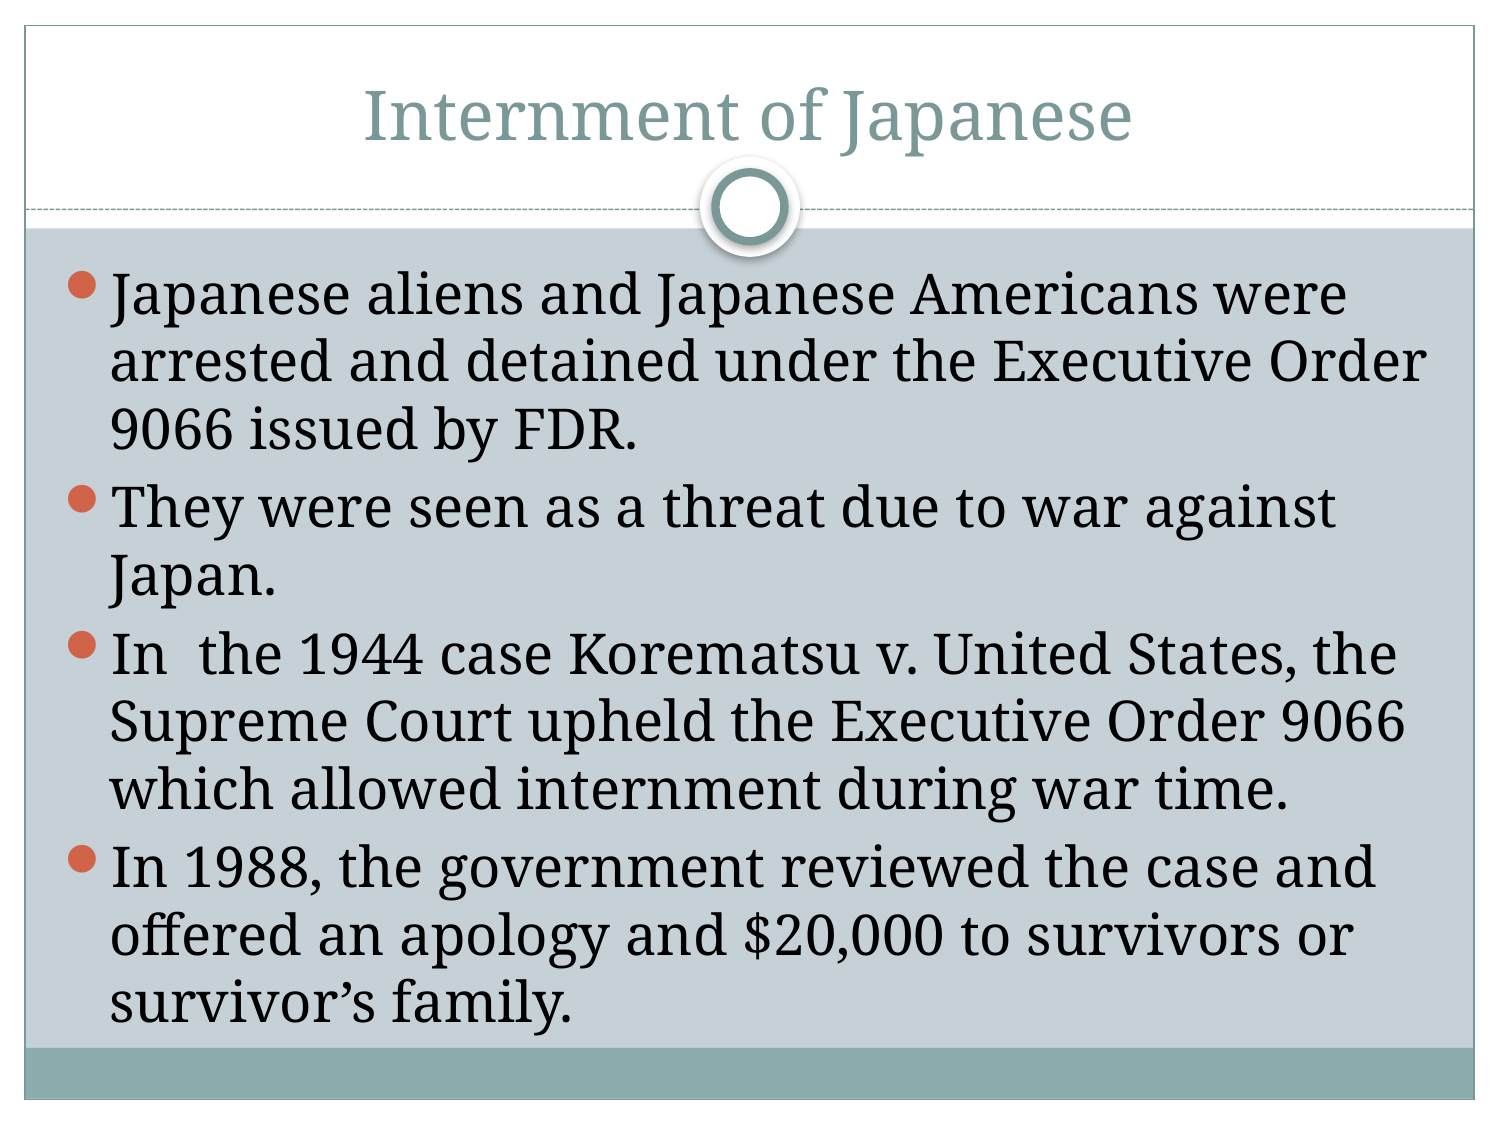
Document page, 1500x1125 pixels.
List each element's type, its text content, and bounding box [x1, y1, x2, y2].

list Japanese aliens and Japanese Americans were arrested and detained under the Executive Order 9066 issued by FDR. They were seen as a threat due to war against Japan. In the 1944 case Korematsu v. United States, the Supreme Court upheld the Executive Order 9066 which allowed internment during war time. In 1988, the government reviewed the case and offered an apology and $20,000 to survivors or survivor’s family. [49, 250, 1445, 1001]
title Internment of Japanese [49, 37, 1450, 162]
